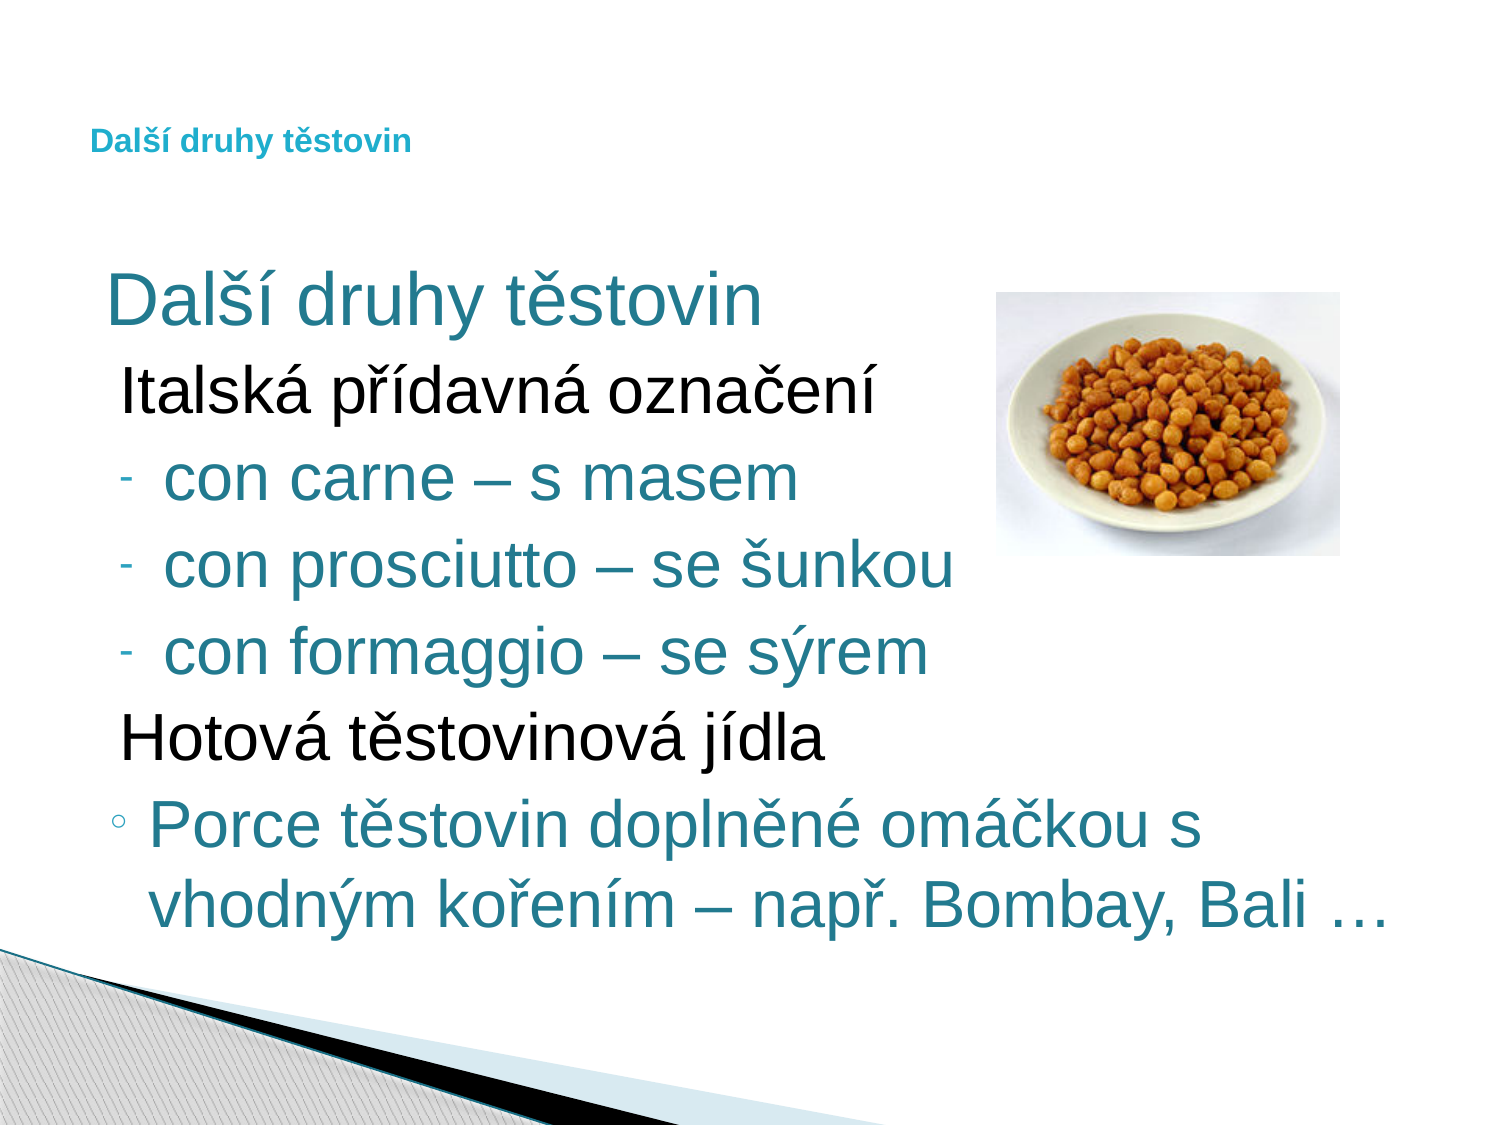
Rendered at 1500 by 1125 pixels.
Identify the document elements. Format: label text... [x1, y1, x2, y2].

picture [995, 292, 1341, 556]
list Další druhy těstovin Italská přídavná označení con carne – s masem con prosciutto – se šunkou con formaggio – se sýrem Hotová těstovinová jídla Porce těstovin doplněné omáčkou s vhodným kořením – např. Bombay, Bali … [74, 242, 1426, 986]
title Další druhy těstovin [75, 45, 1425, 233]
